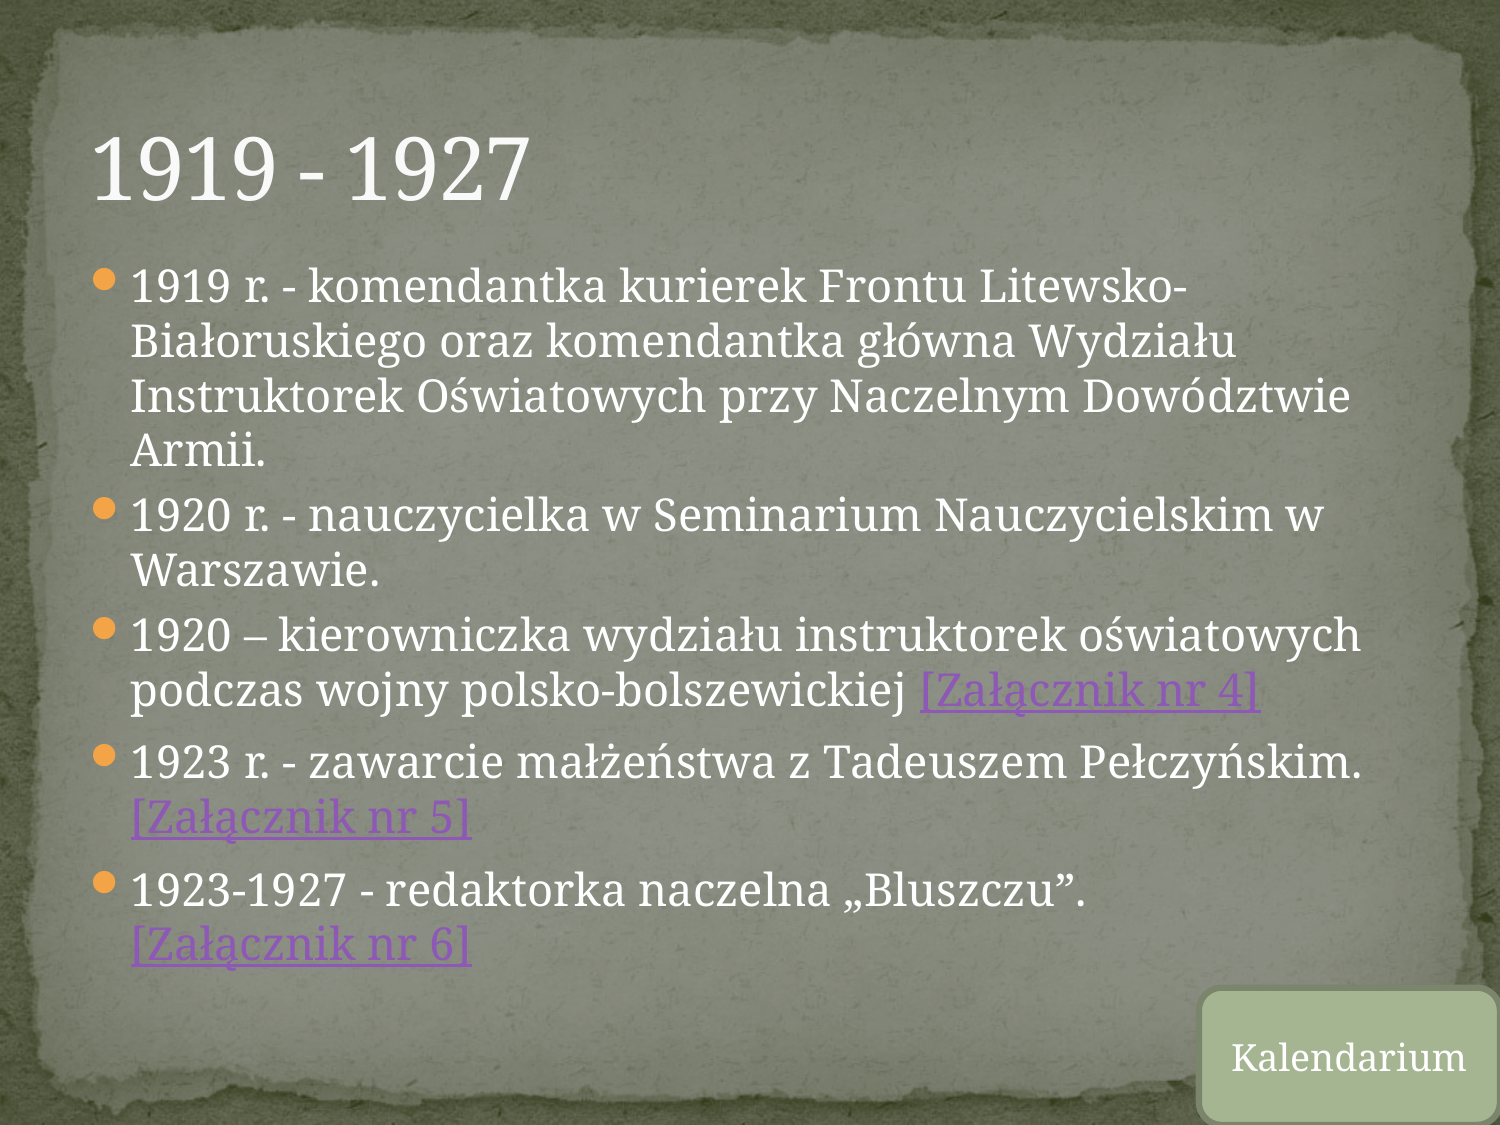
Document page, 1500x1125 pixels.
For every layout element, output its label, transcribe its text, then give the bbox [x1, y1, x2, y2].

text_box Kalendarium [1195, 984, 1500, 1125]
title 1919 - 1927 [74, 24, 1425, 225]
list 1919 r. - komendantka kurierek Frontu Litewsko-Białoruskiego oraz komendantka główna Wydziału Instruktorek Oświatowych przy Naczelnym Dowództwie Armii. 1920 r. - nauczycielka w Seminarium Nauczycielskim w Warszawie. 1920 – kierowniczka wydziału instruktorek oświatowych podczas wojny polsko-bolszewickiej [Załącznik nr 4] 1923 r. - zawarcie małżeństwa z Tadeuszem Pełczyńskim. [Załącznik nr 5] 1923-1927 - redaktorka naczelna „Bluszczu”. [Załącznik nr 6] [75, 249, 1425, 1000]
